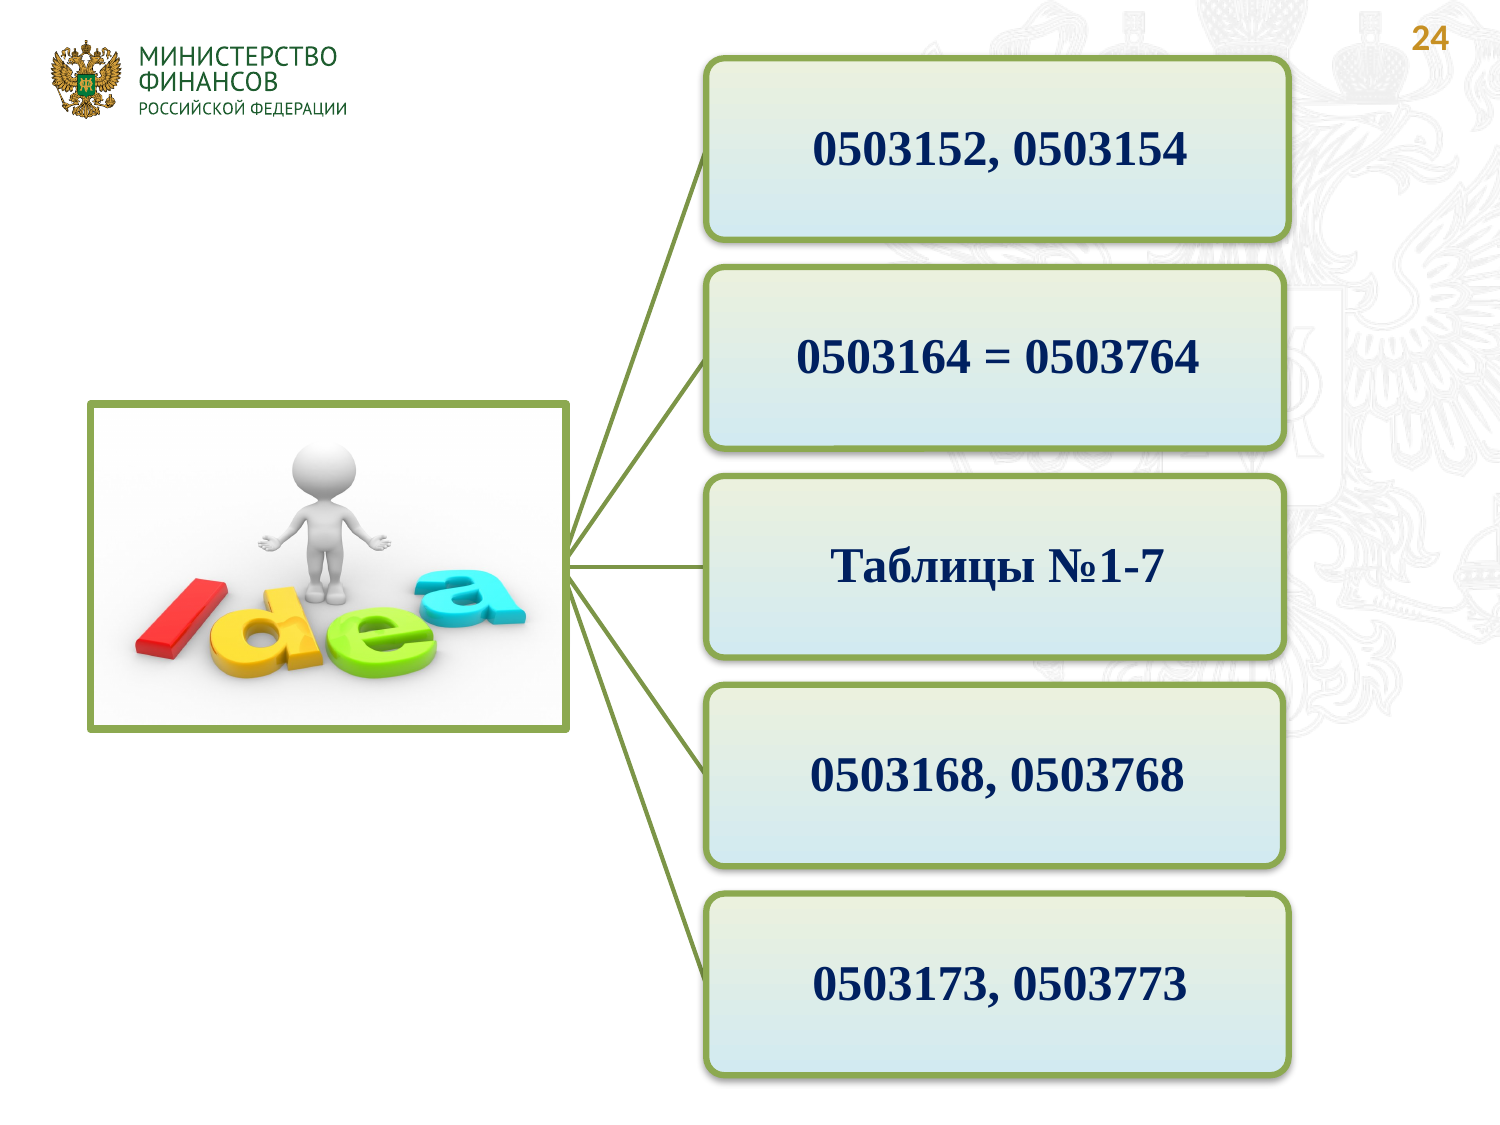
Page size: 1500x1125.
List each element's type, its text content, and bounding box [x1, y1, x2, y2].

picture [93, 407, 563, 726]
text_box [120, 57, 1465, 1077]
slide_number 24 [1396, 5, 1500, 66]
